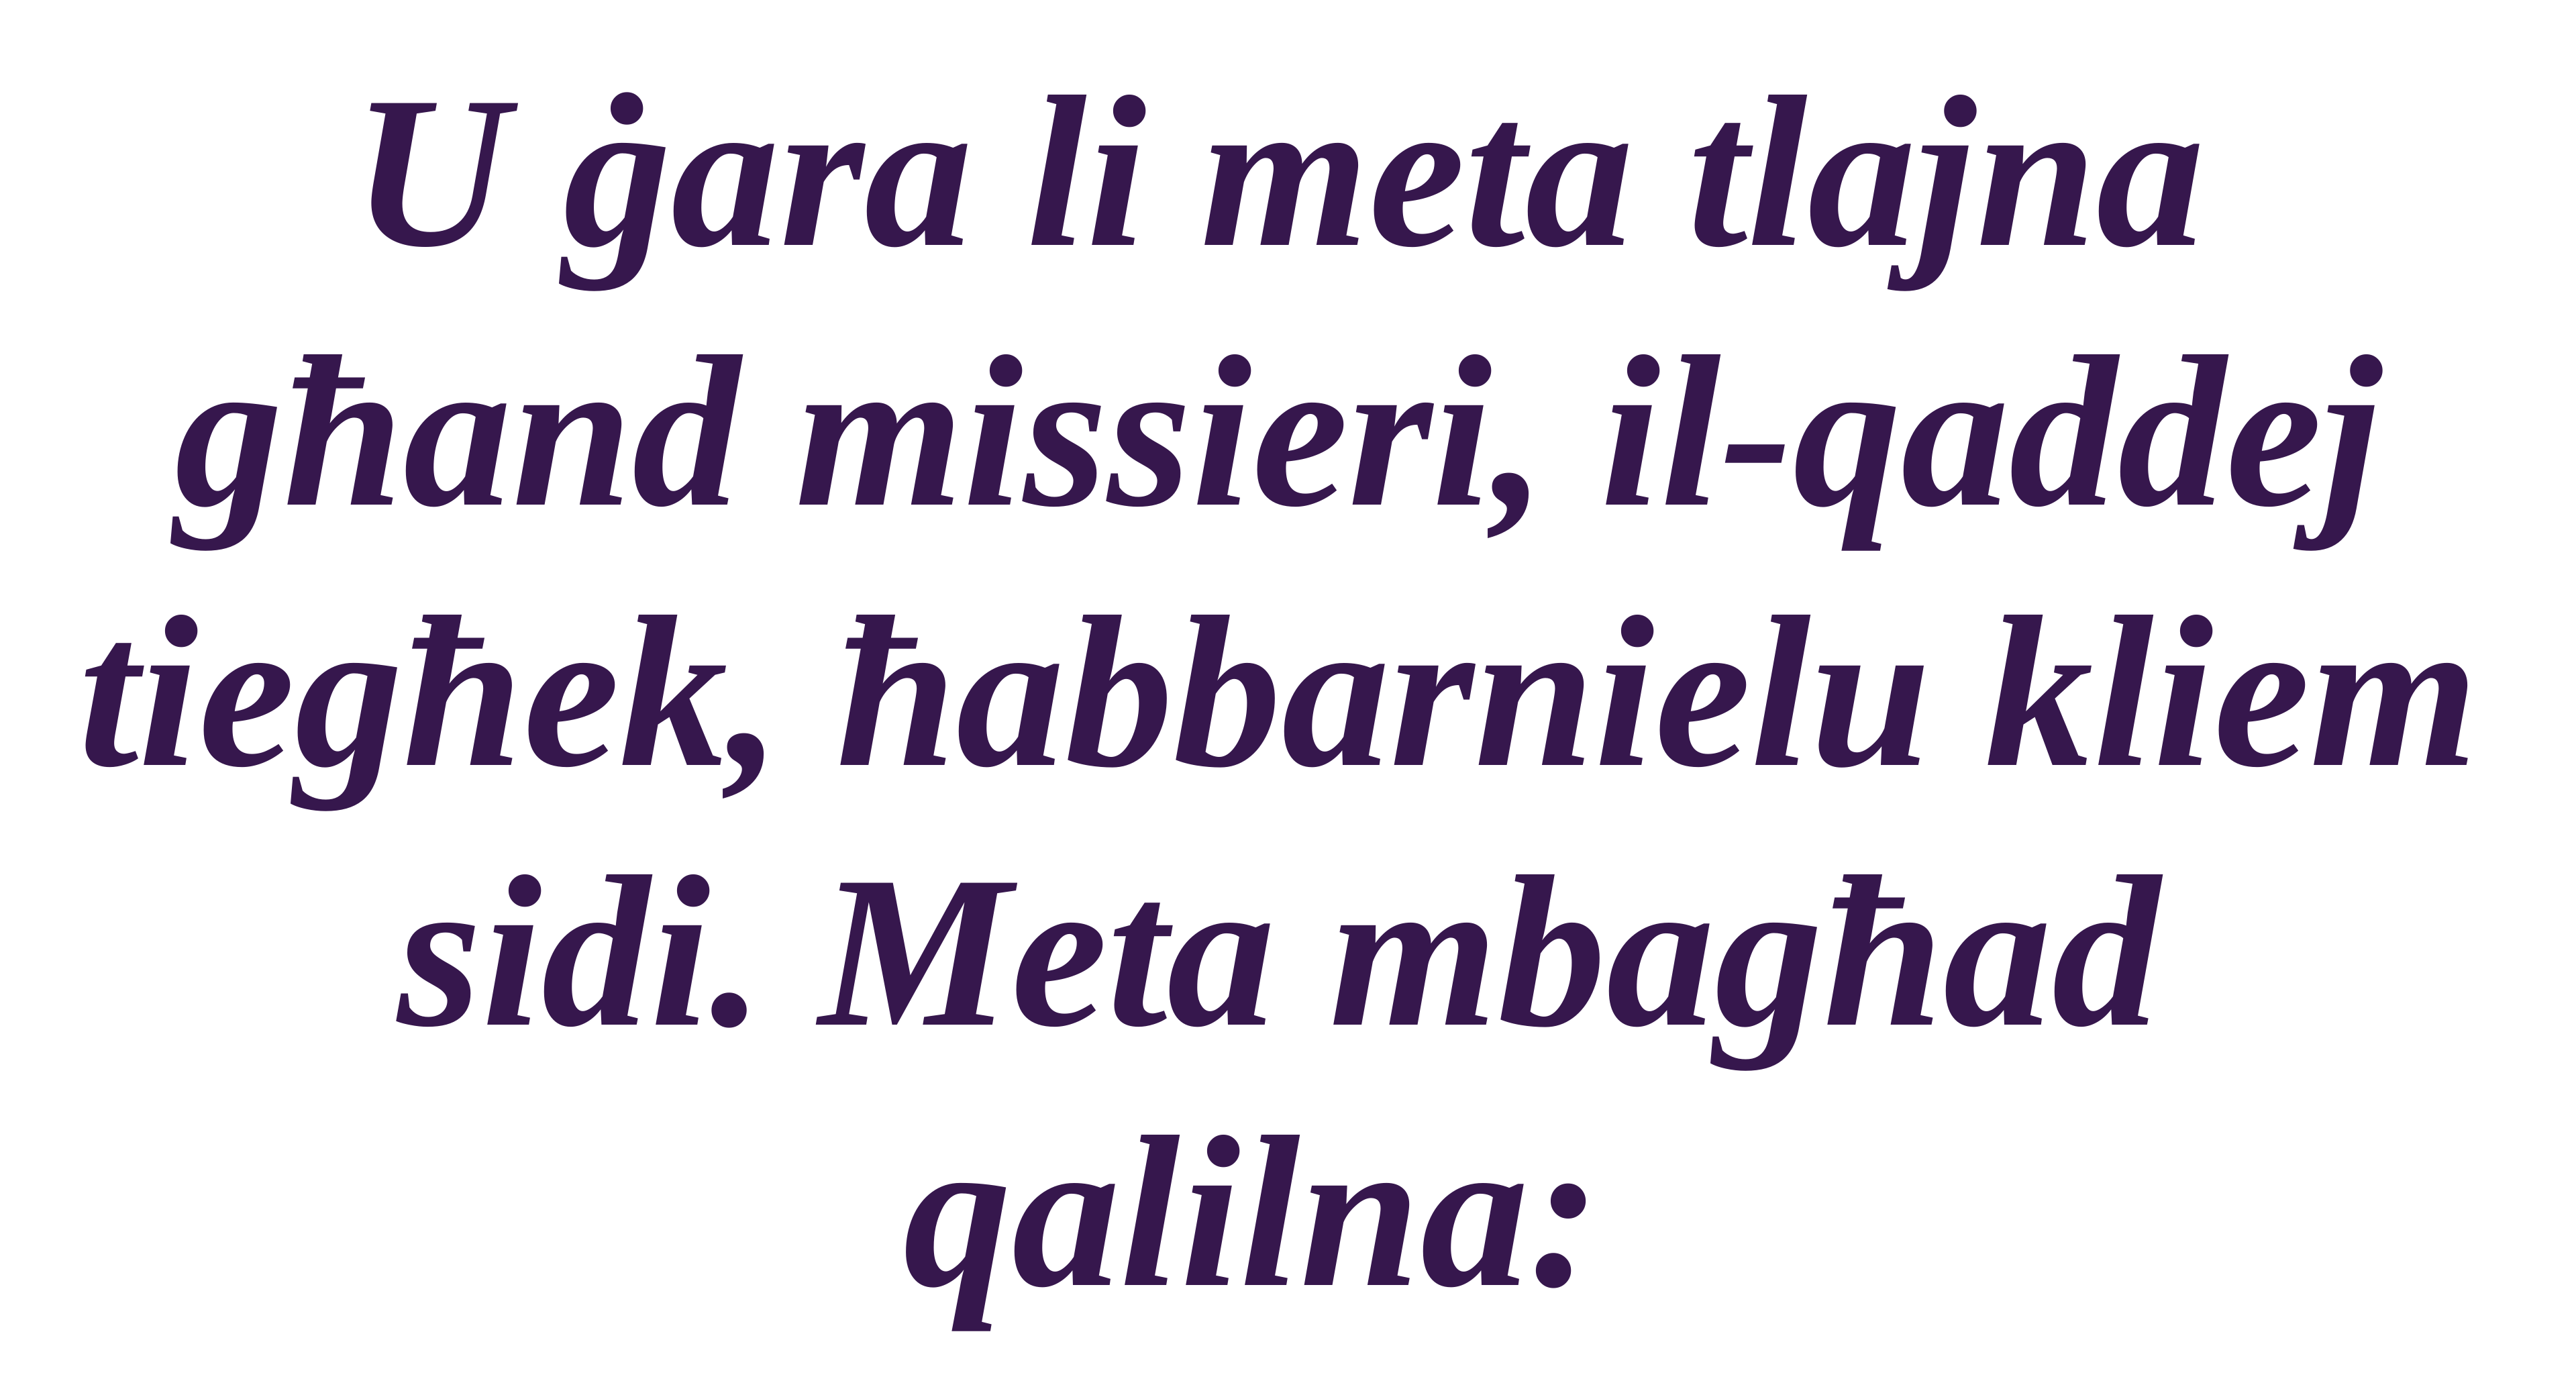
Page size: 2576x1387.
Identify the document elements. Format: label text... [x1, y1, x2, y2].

list U ġara li meta tlajna għand missieri, il-qaddej tiegħek, ħabbarnielu kliem sidi. Meta mbagħad qalilna: [43, 23, 2517, 1349]
